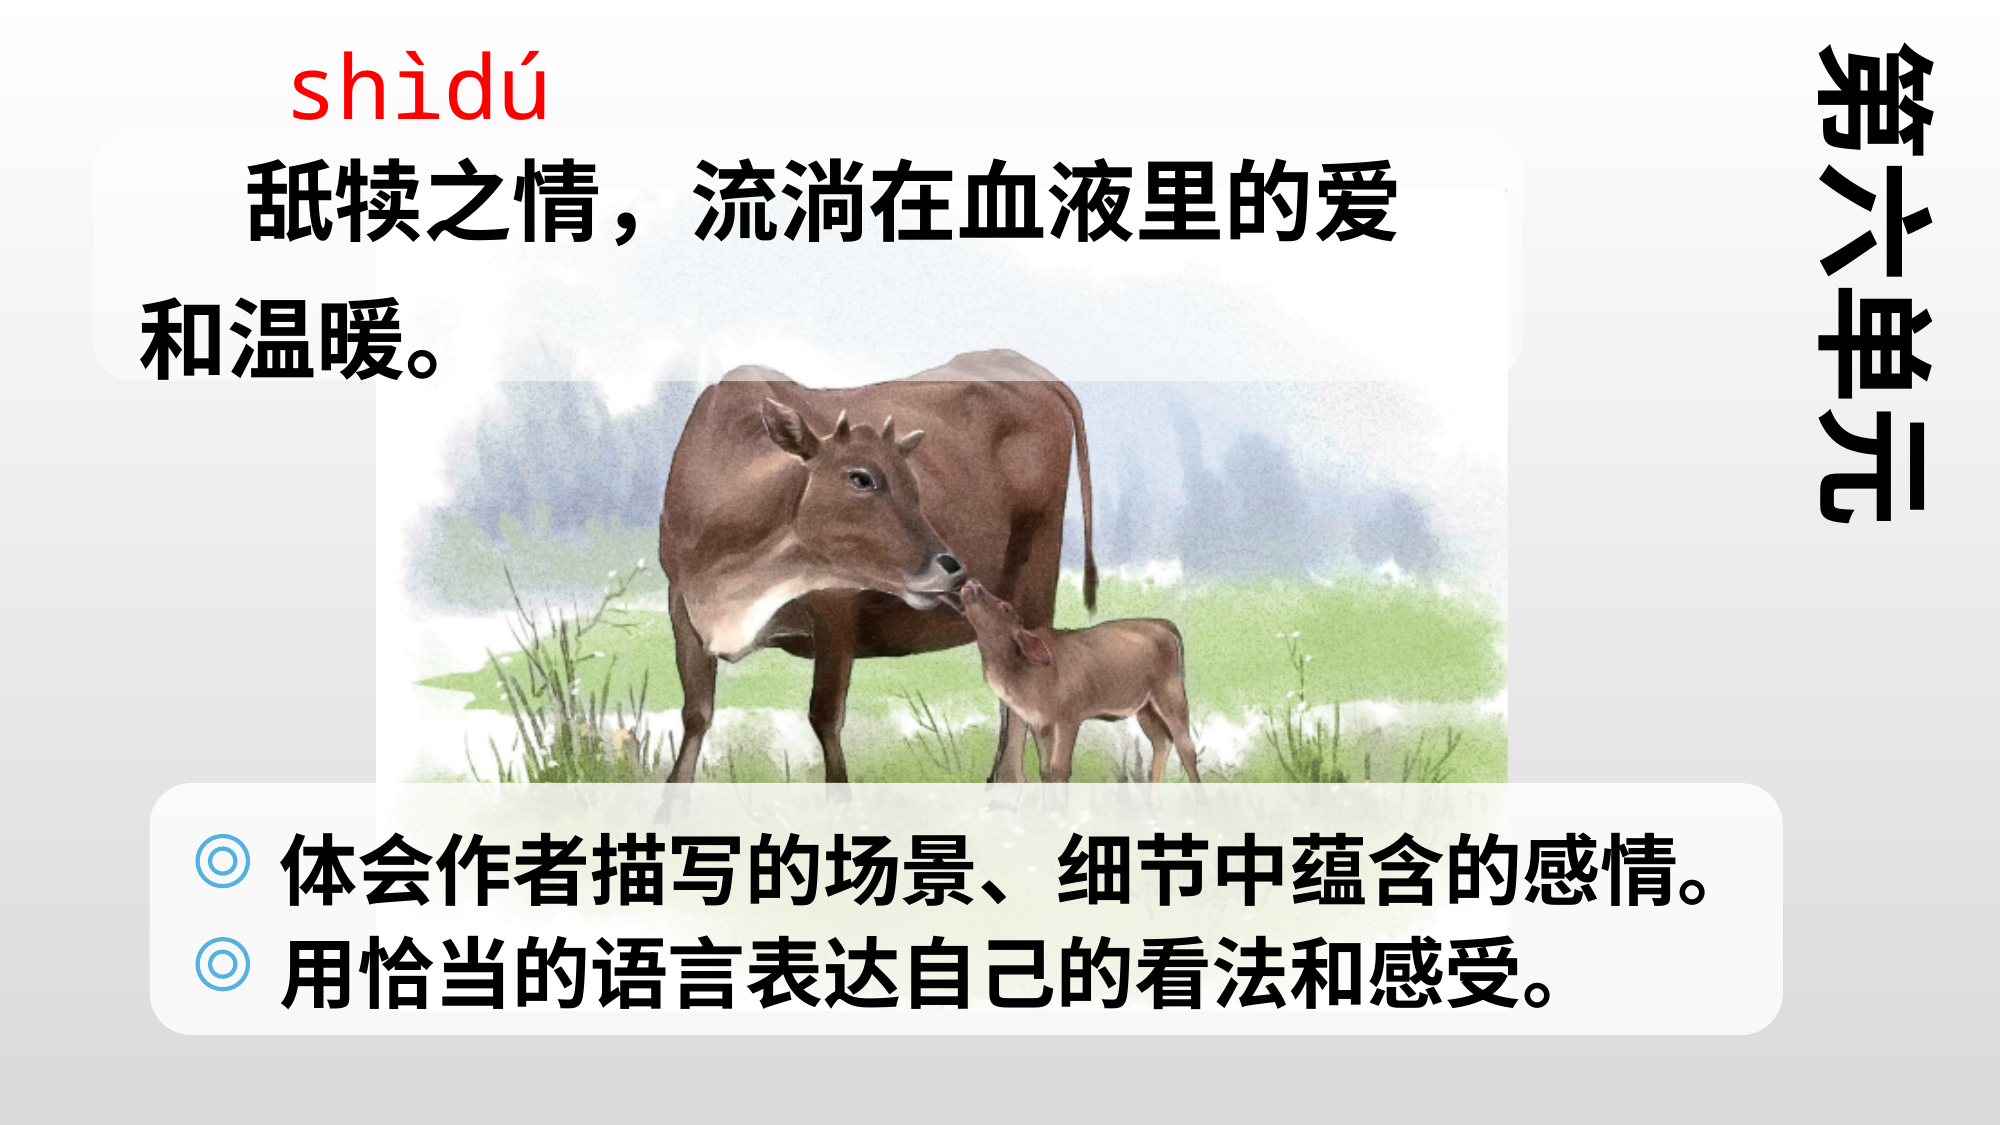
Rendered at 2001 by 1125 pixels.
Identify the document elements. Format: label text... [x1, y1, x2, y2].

text_box shìdú [269, 22, 567, 103]
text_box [92, 103, 1523, 404]
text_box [149, 782, 1870, 1036]
picture [375, 404, 1508, 782]
text_box 第六单元 [1783, 28, 1972, 701]
